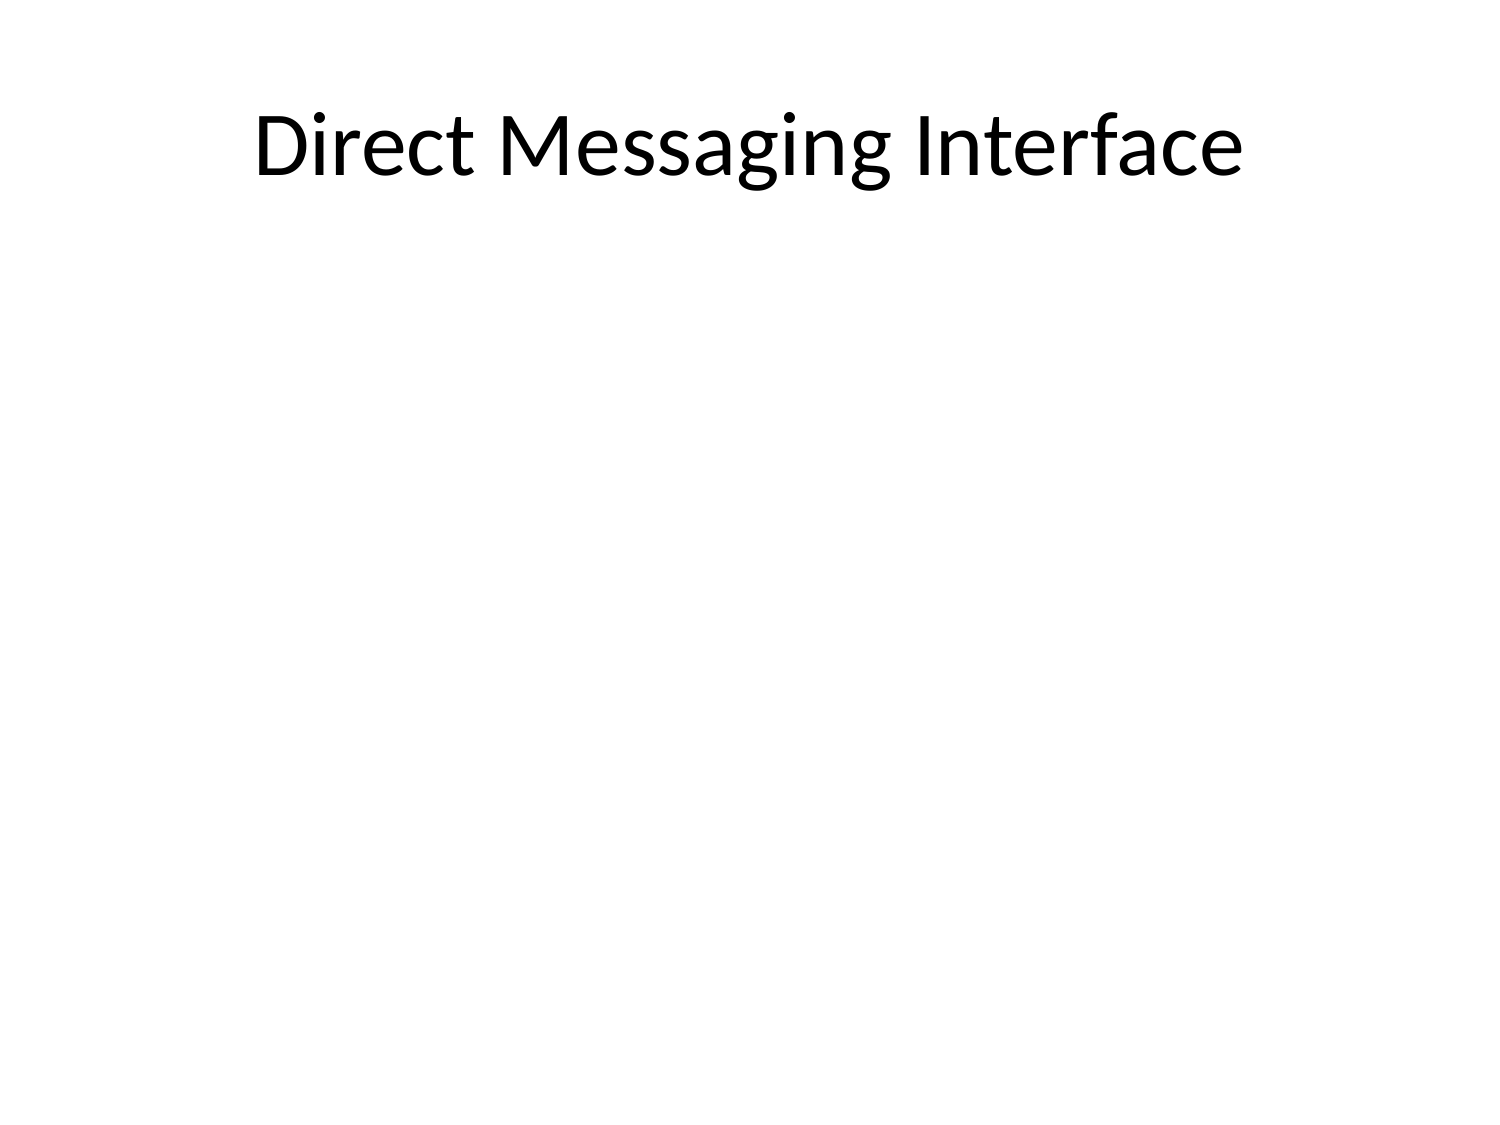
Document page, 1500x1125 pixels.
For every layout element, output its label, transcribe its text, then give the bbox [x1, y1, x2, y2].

title Direct Messaging Interface [75, 45, 1425, 233]
